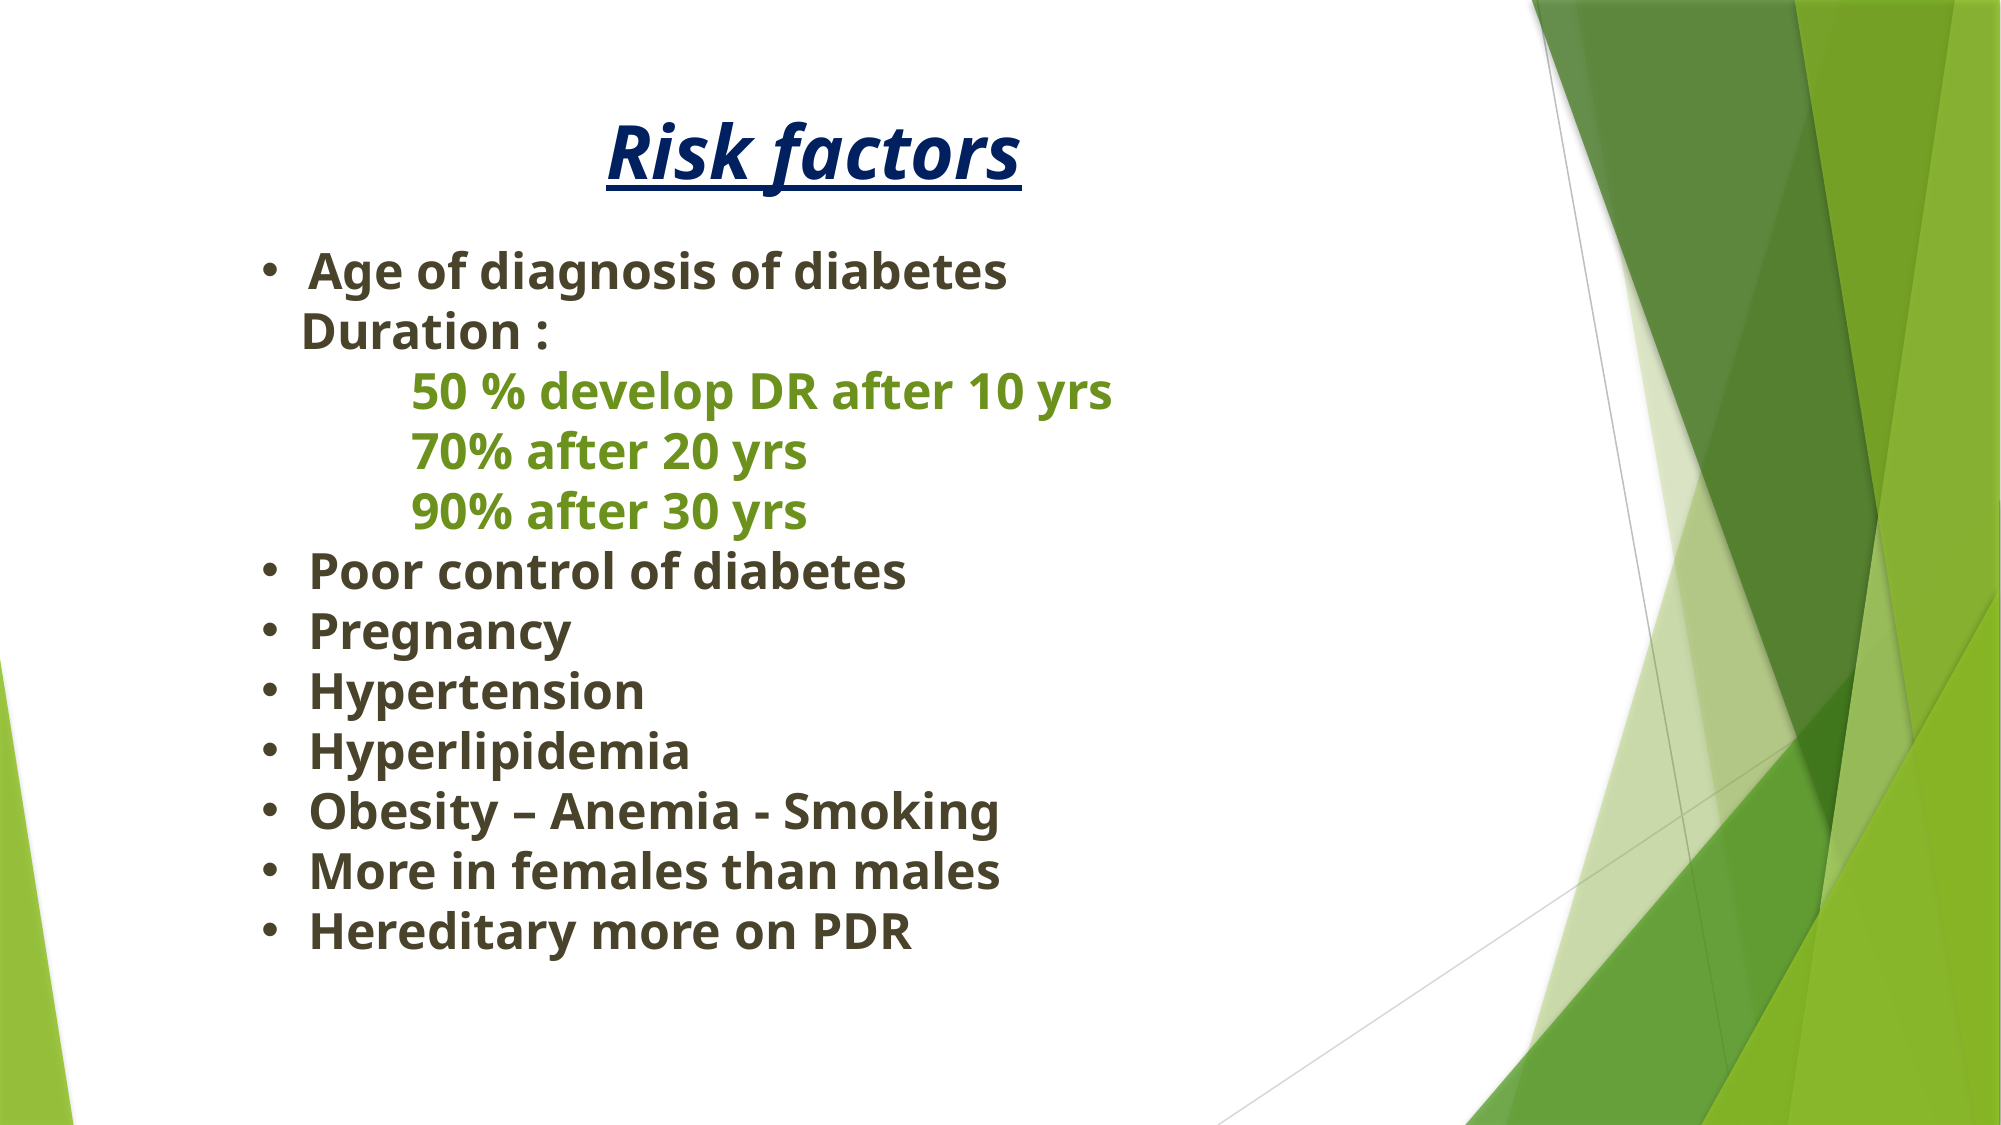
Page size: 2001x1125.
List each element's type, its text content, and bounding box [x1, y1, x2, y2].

text_box Risk factors Age of diagnosis of diabetes Duration : 50 % develop DR after 10 yrs 70% after 20 yrs 90% after 30 yrs Poor control of diabetes Pregnancy Hypertension Hyperlipidemia Obesity – Anemia - Smoking More in females than males Hereditary more on PDR [246, 97, 1383, 967]
